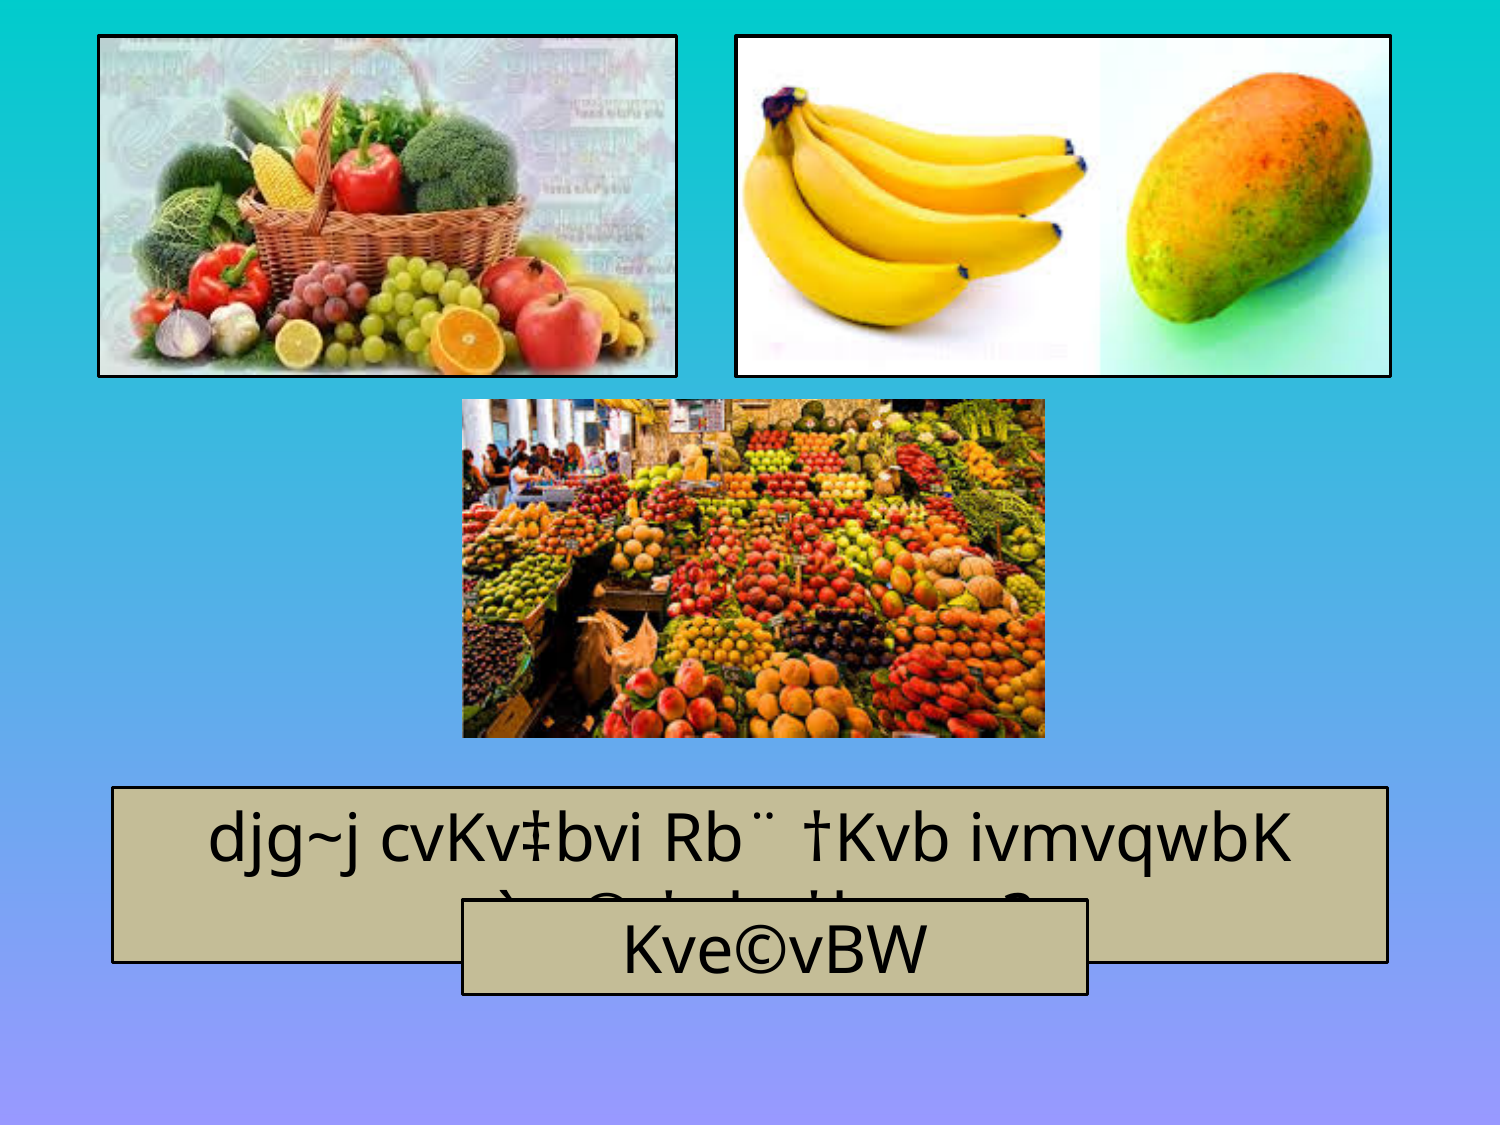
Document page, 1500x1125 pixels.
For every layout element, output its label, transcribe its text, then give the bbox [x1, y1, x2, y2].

picture [737, 37, 1390, 376]
text_box Kve©vBW [462, 899, 1088, 995]
picture [99, 37, 676, 376]
picture [462, 399, 1045, 738]
text_box djg~j cvKv‡bvi Rb¨ †Kvb ivmvqwbK c`v_© †gkv‡bv nq? [112, 787, 1388, 963]
